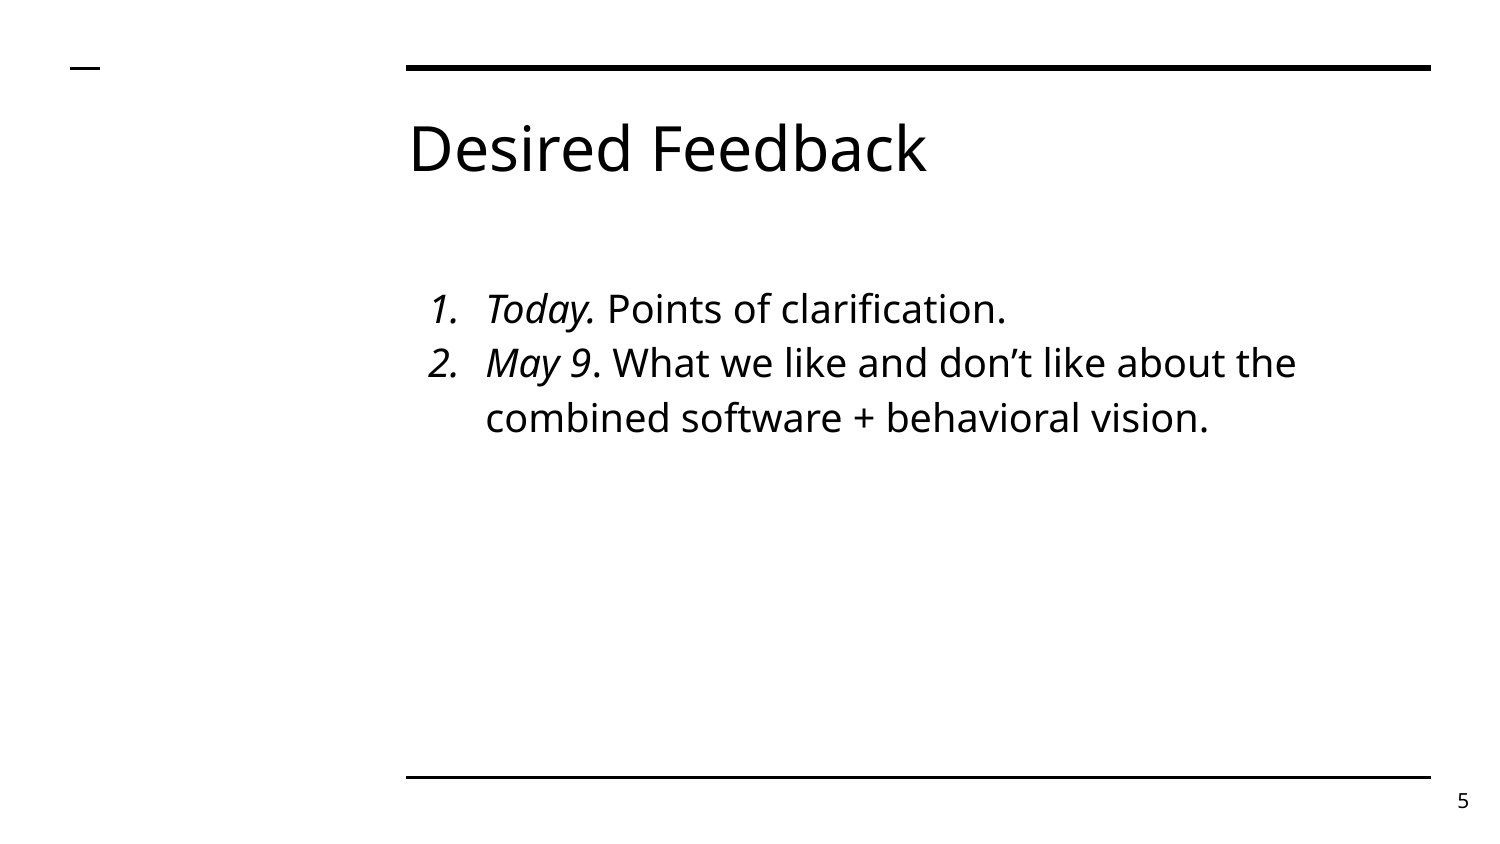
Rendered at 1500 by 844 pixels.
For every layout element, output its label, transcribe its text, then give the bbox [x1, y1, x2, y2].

title Desired Feedback [393, 94, 1431, 199]
slide_number 5 [1394, 769, 1484, 834]
list Today. Points of clarification. May 9. What we like and don’t like about the combined software + behavioral vision. [395, 261, 1433, 755]
